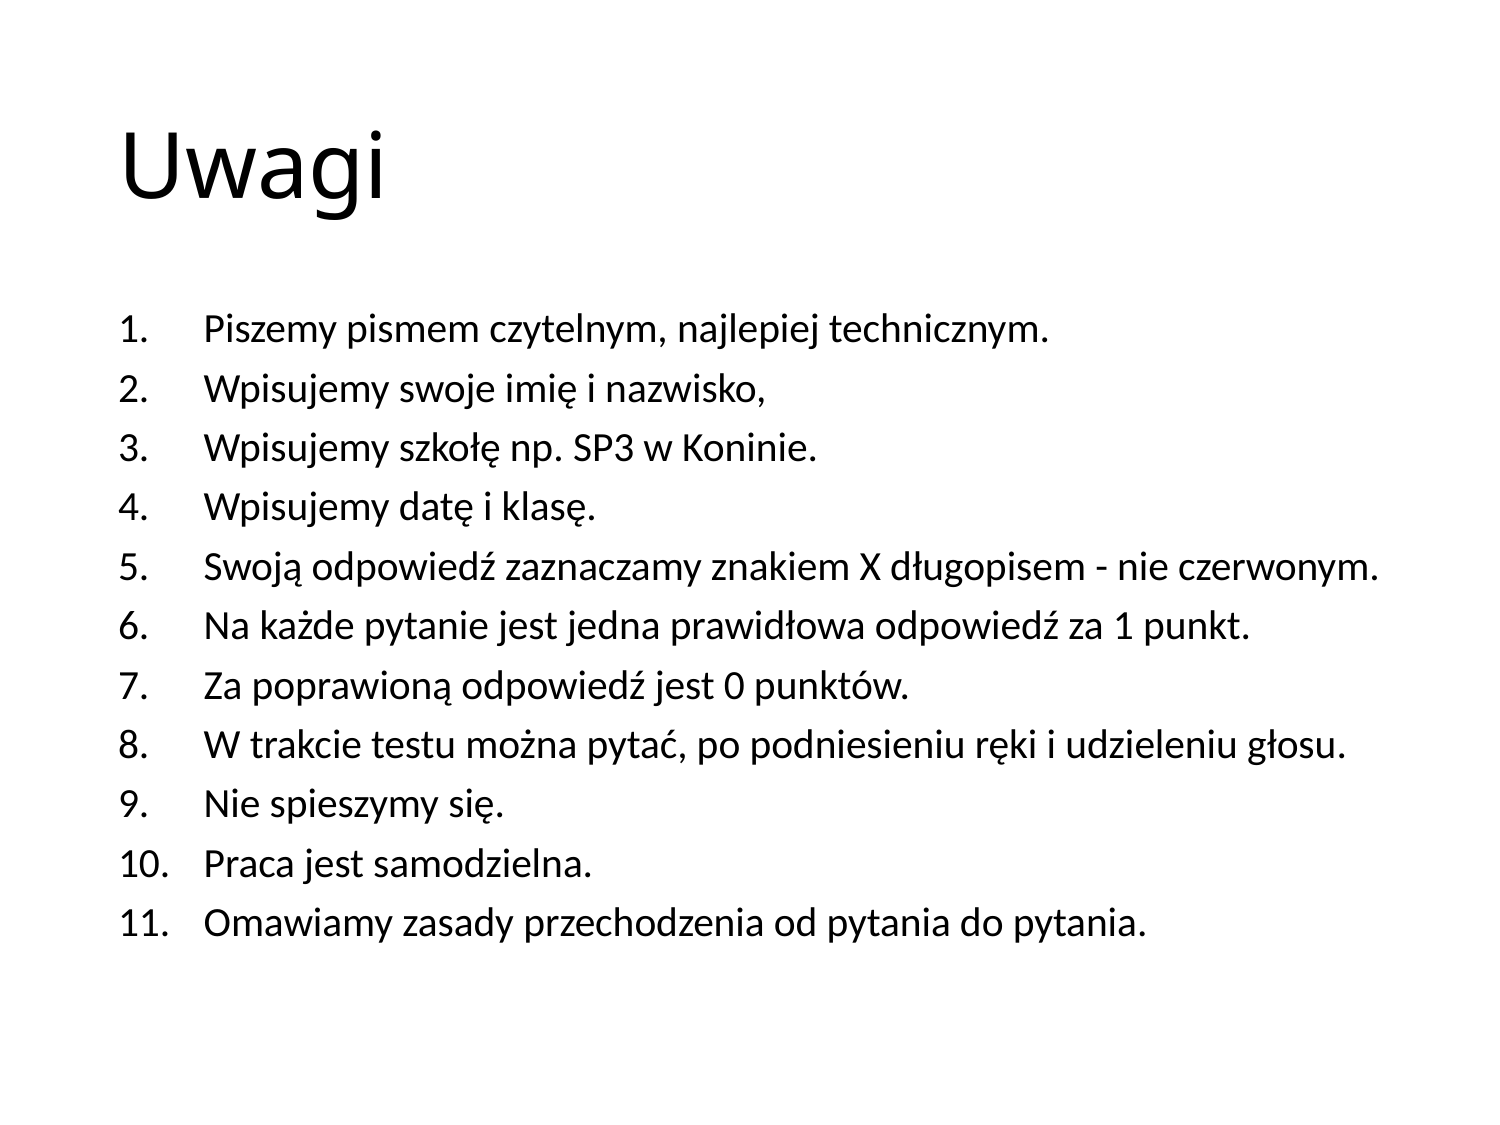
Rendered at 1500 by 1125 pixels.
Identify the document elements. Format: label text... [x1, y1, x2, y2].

list Piszemy pismem czytelnym, najlepiej technicznym. Wpisujemy swoje imię i nazwisko, Wpisujemy szkołę np. SP3 w Koninie. Wpisujemy datę i klasę. Swoją odpowiedź zaznaczamy znakiem X długopisem - nie czerwonym. Na każde pytanie jest jedna prawidłowa odpowiedź za 1 punkt. Za poprawioną odpowiedź jest 0 punktów. W trakcie testu można pytać, po podniesieniu ręki i udzieleniu głosu. Nie spieszymy się. Praca jest samodzielna. Omawiamy zasady przechodzenia od pytania do pytania. [103, 299, 1397, 1014]
title Uwagi [103, 59, 1397, 278]
